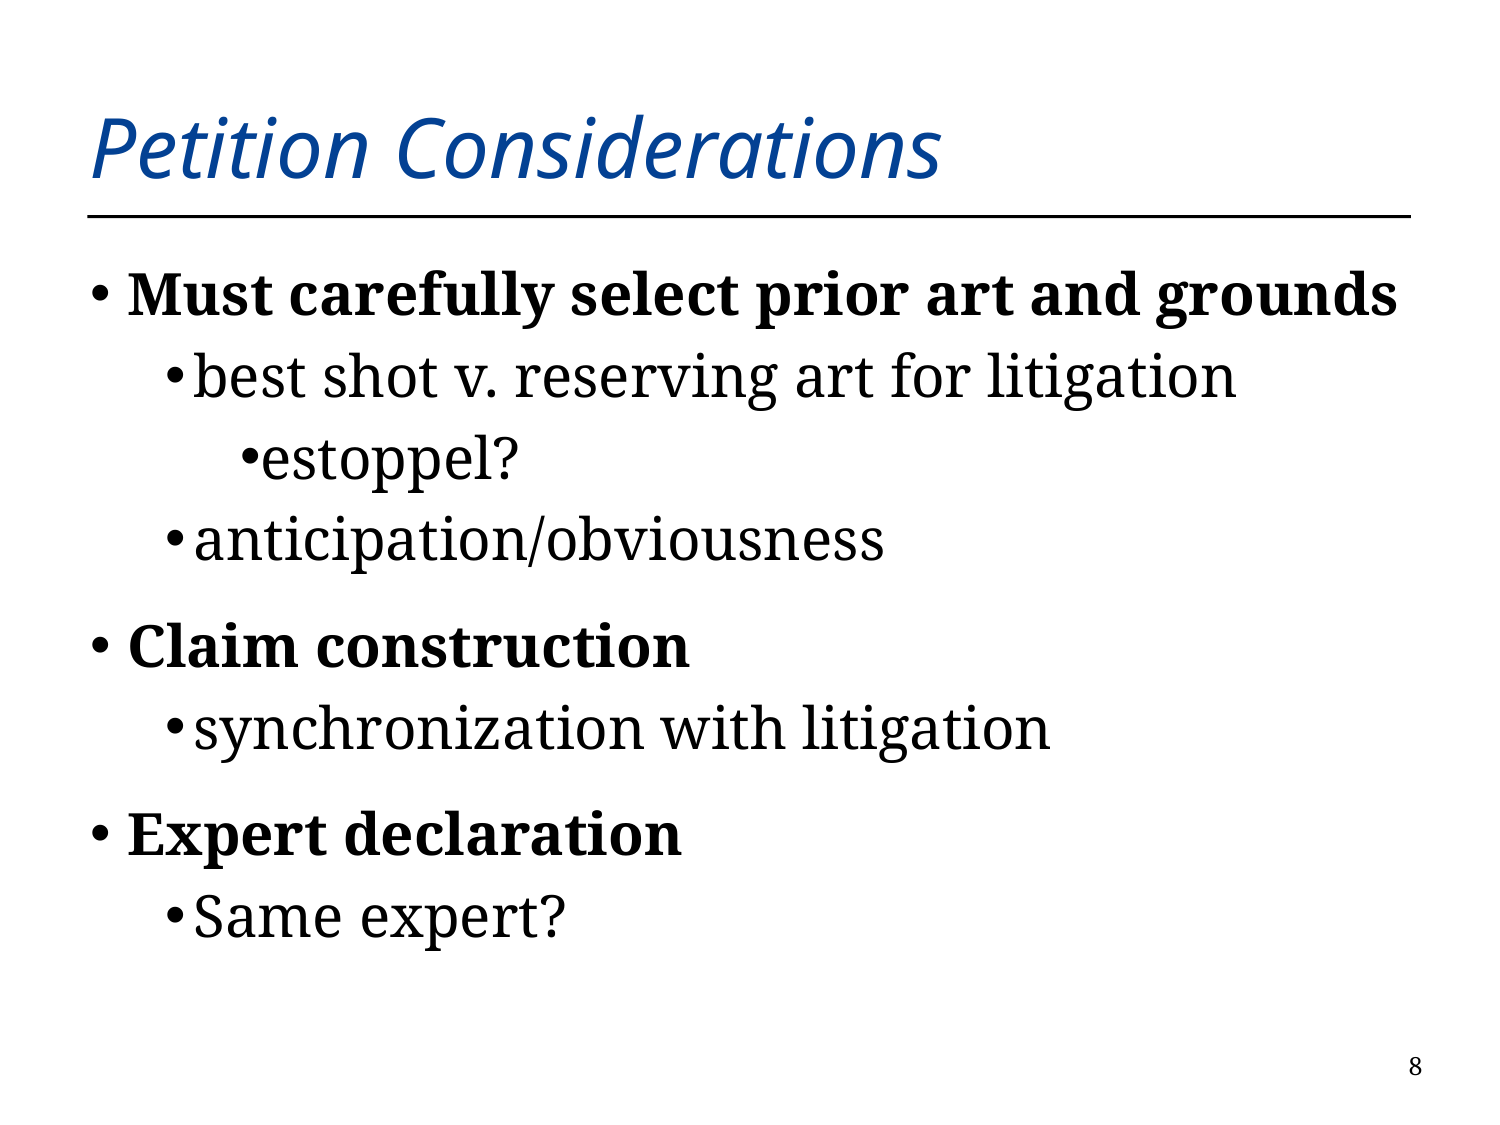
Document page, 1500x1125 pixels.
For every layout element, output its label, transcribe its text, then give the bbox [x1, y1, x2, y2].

text_box 7 [1325, 1037, 1438, 1098]
list Must carefully select prior art and grounds best shot v. reserving art for litigation estoppel? anticipation/obviousness Claim construction synchronization with litigation Expert declaration Same expert? [75, 249, 1425, 1050]
title Petition Considerations [74, 87, 1425, 204]
